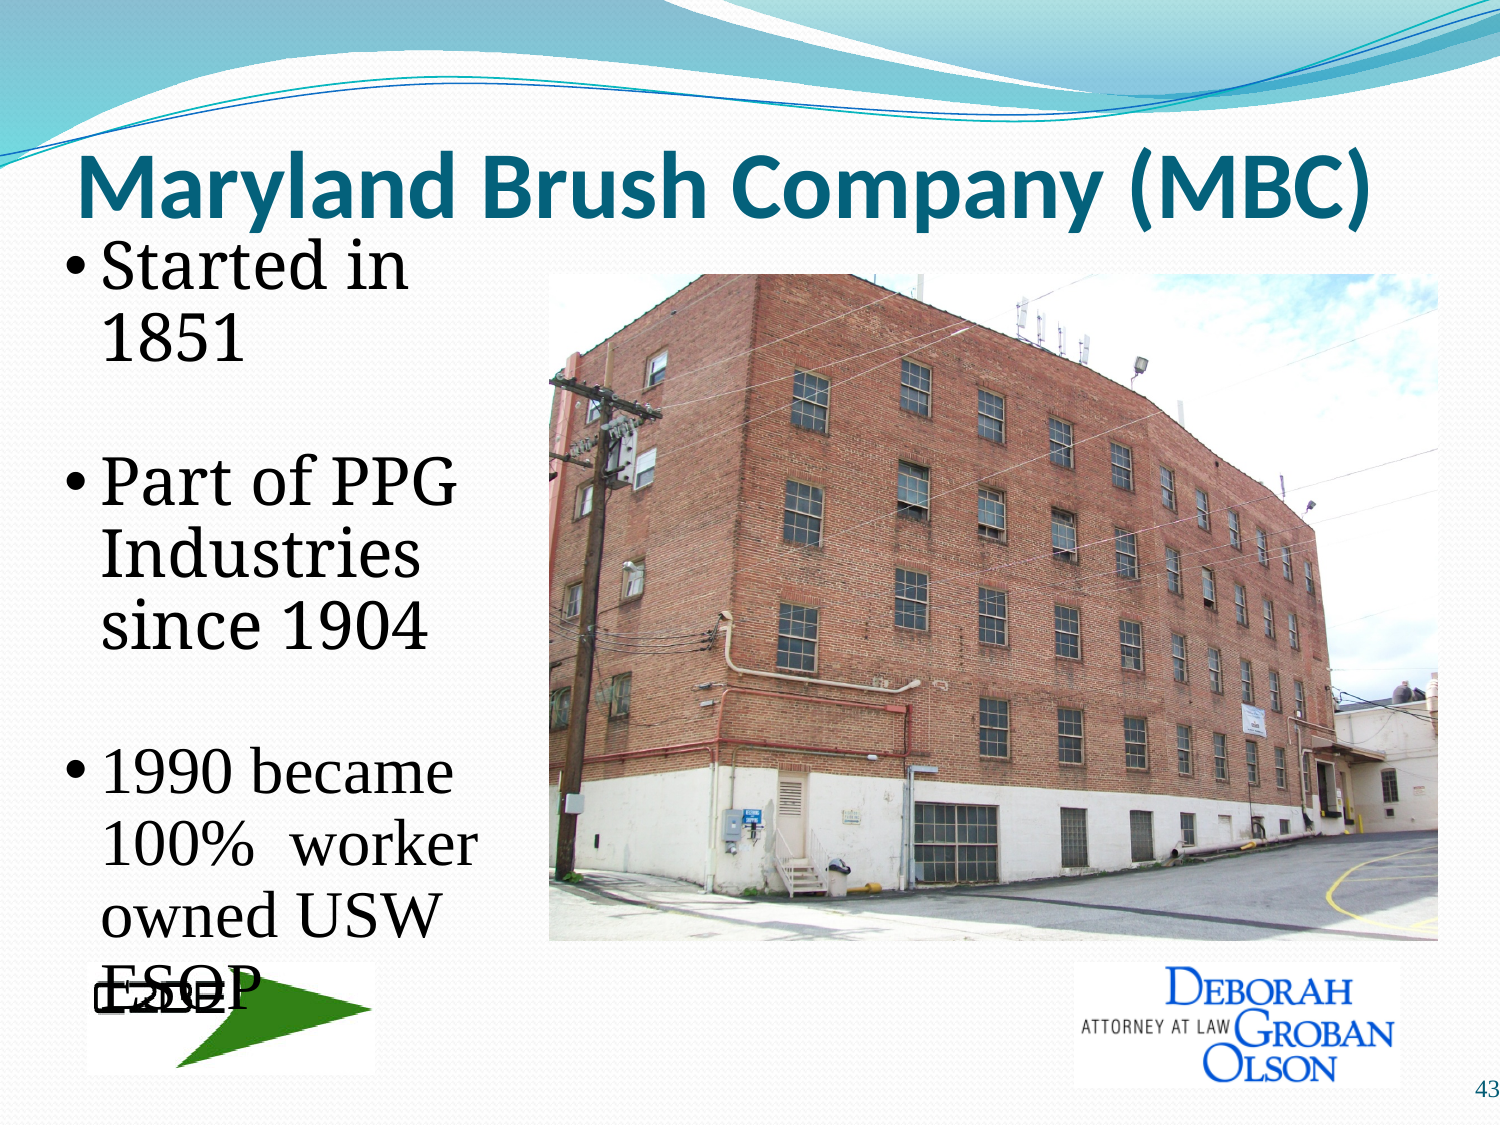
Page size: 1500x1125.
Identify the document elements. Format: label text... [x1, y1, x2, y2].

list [549, 274, 1438, 942]
slide_number 43 [1149, 1024, 1500, 1103]
picture [1074, 962, 1400, 1088]
text_box Started in 1851 Part of PPG Industries since 1904 1990 became 100% worker owned USW ESOP [50, 224, 550, 1125]
title Maryland Brush Company (MBC) [75, 87, 1425, 238]
